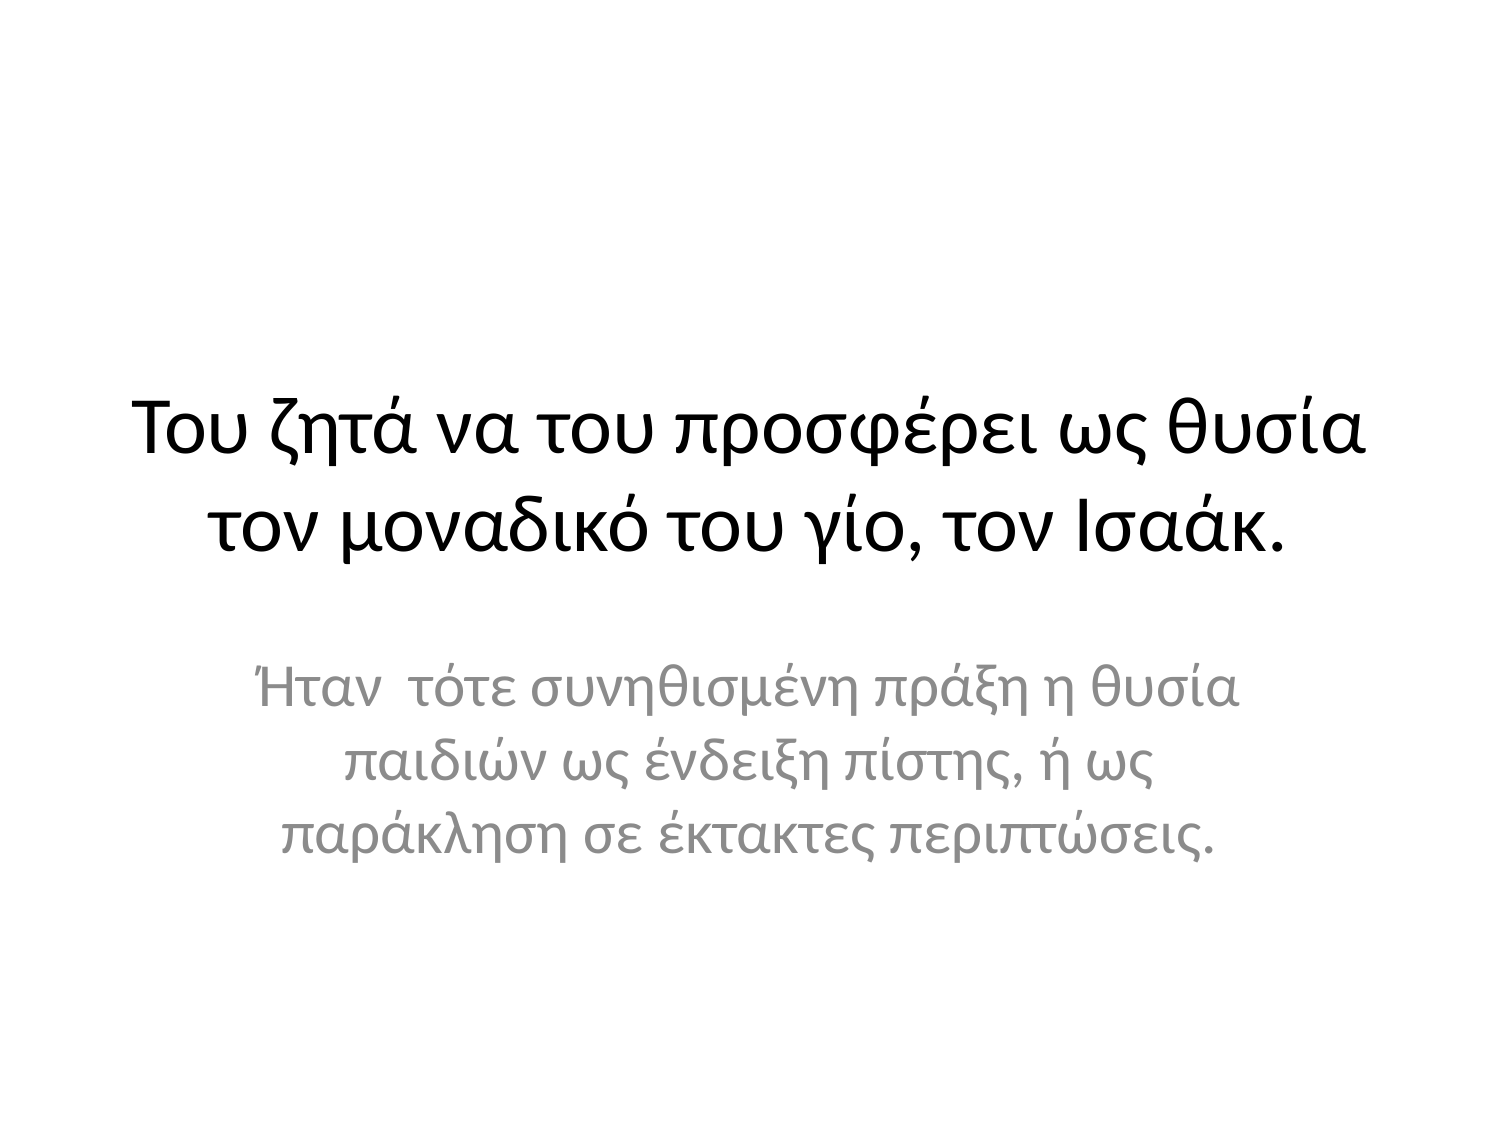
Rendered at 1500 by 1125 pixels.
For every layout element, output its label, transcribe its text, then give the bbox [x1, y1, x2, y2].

title Του ζητά να του προσφέρει ως θυσία τον μοναδικό του γίο, τον Ισαάκ. [112, 349, 1388, 591]
subtitle Ήταν τότε συνηθισμένη πράξη η θυσία παιδιών ως ένδειξη πίστης, ή ως παράκληση σε έκτακτες περιπτώσεις. [225, 637, 1275, 925]
